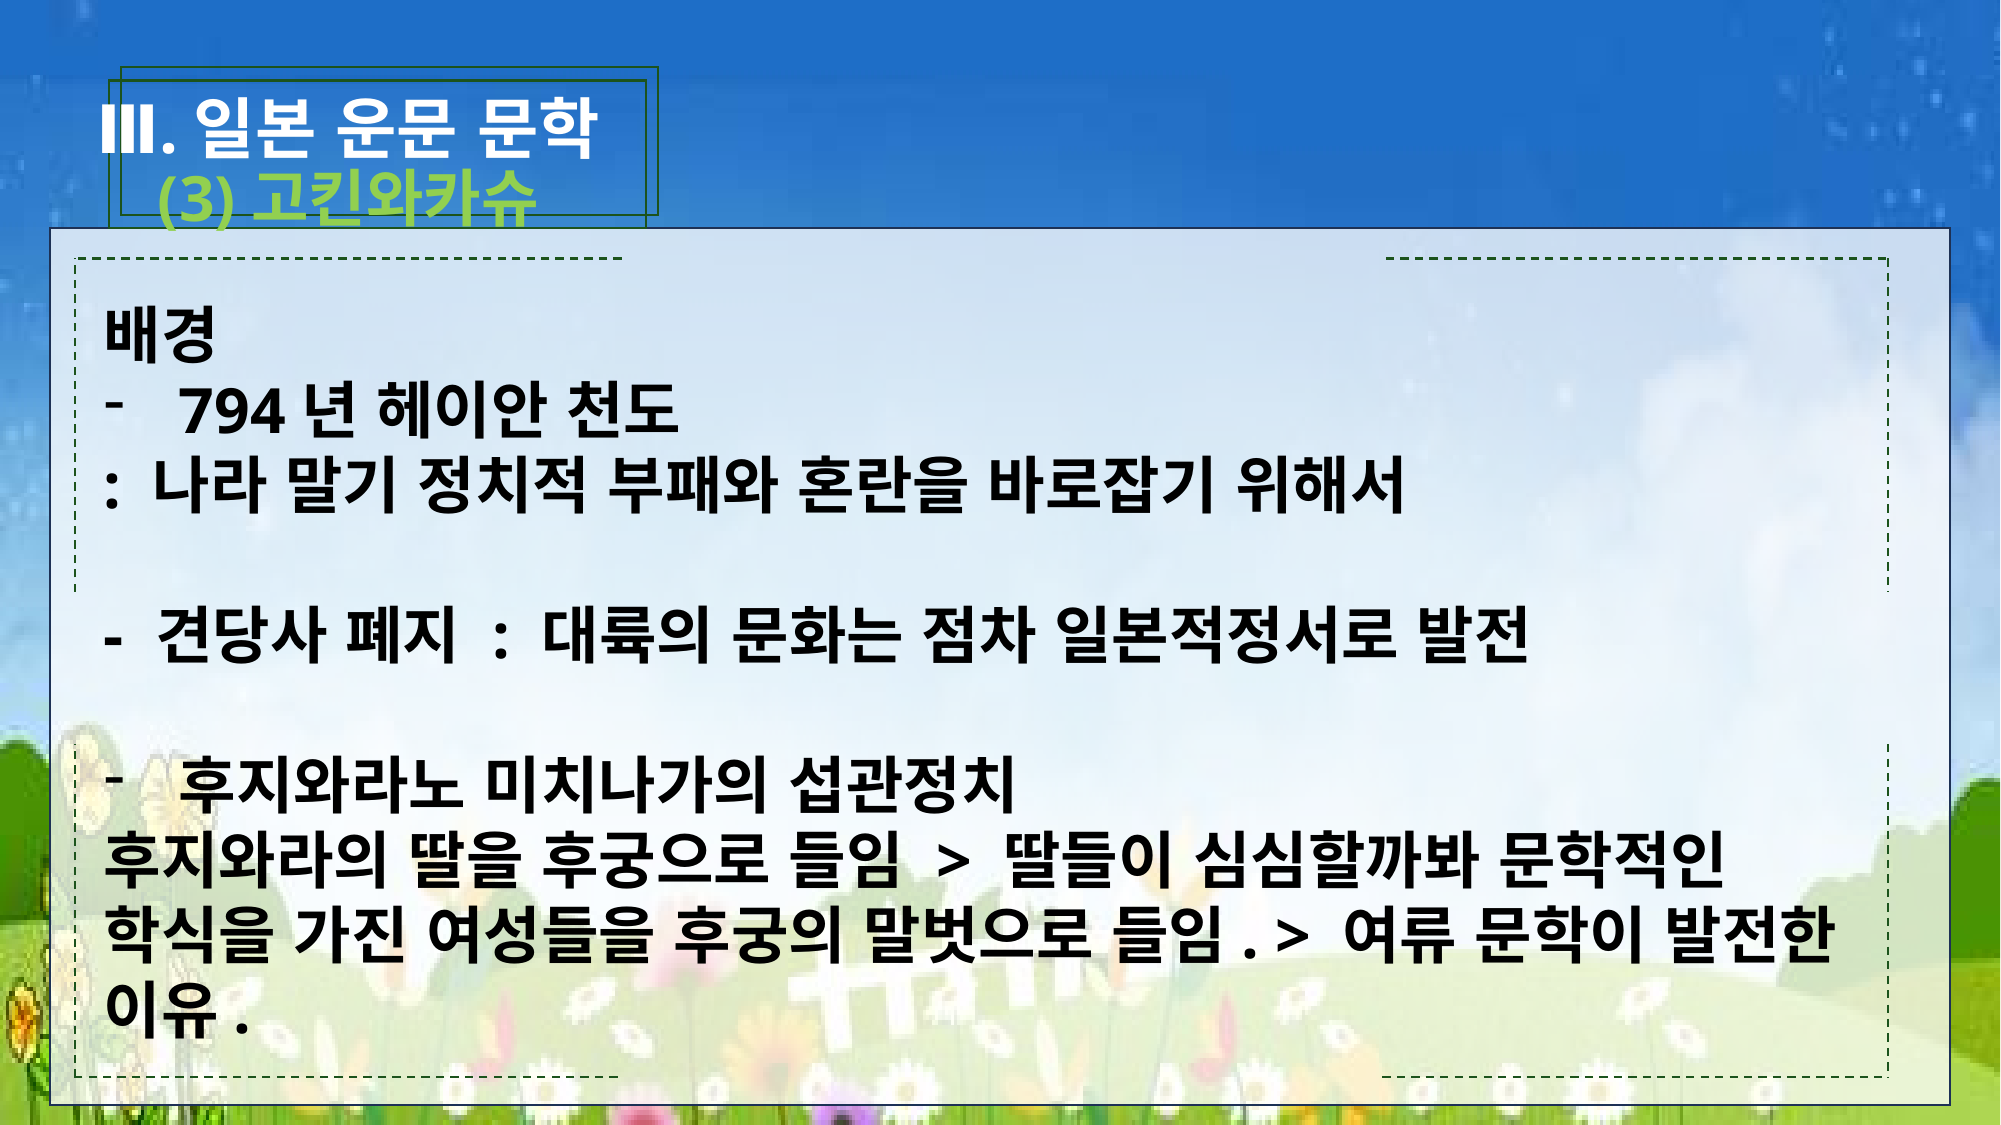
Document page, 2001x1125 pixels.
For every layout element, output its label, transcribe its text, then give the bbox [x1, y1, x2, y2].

text_box [120, 66, 659, 88]
text_box Ⅲ.일본 운문 문학 (3)고킨와카슈 [0, 88, 824, 204]
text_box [1382, 258, 1893, 1078]
picture [0, 0, 2001, 1125]
text_box [120, 204, 659, 216]
text_box [108, 204, 647, 229]
text_box [108, 79, 120, 88]
text_box [49, 227, 1951, 1106]
text_box 배경 794년 헤이안 천도 : 나라 말기 정치적 부패와 혼란을 바로잡기 위해서 - 견당사 폐지 : 대륙의 문화는 점차 일본적정서로 발전 후지와라노 미치나가의 섭관정치 후지와라의 딸을 후궁으로 들임 > 딸들이 심심할까봐 문학적인 학식을 가진 여성들을 후궁의 말벗으로 들임. > 여류 문학이 발전한 이유. [622, 288, 1382, 467]
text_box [70, 258, 622, 1078]
